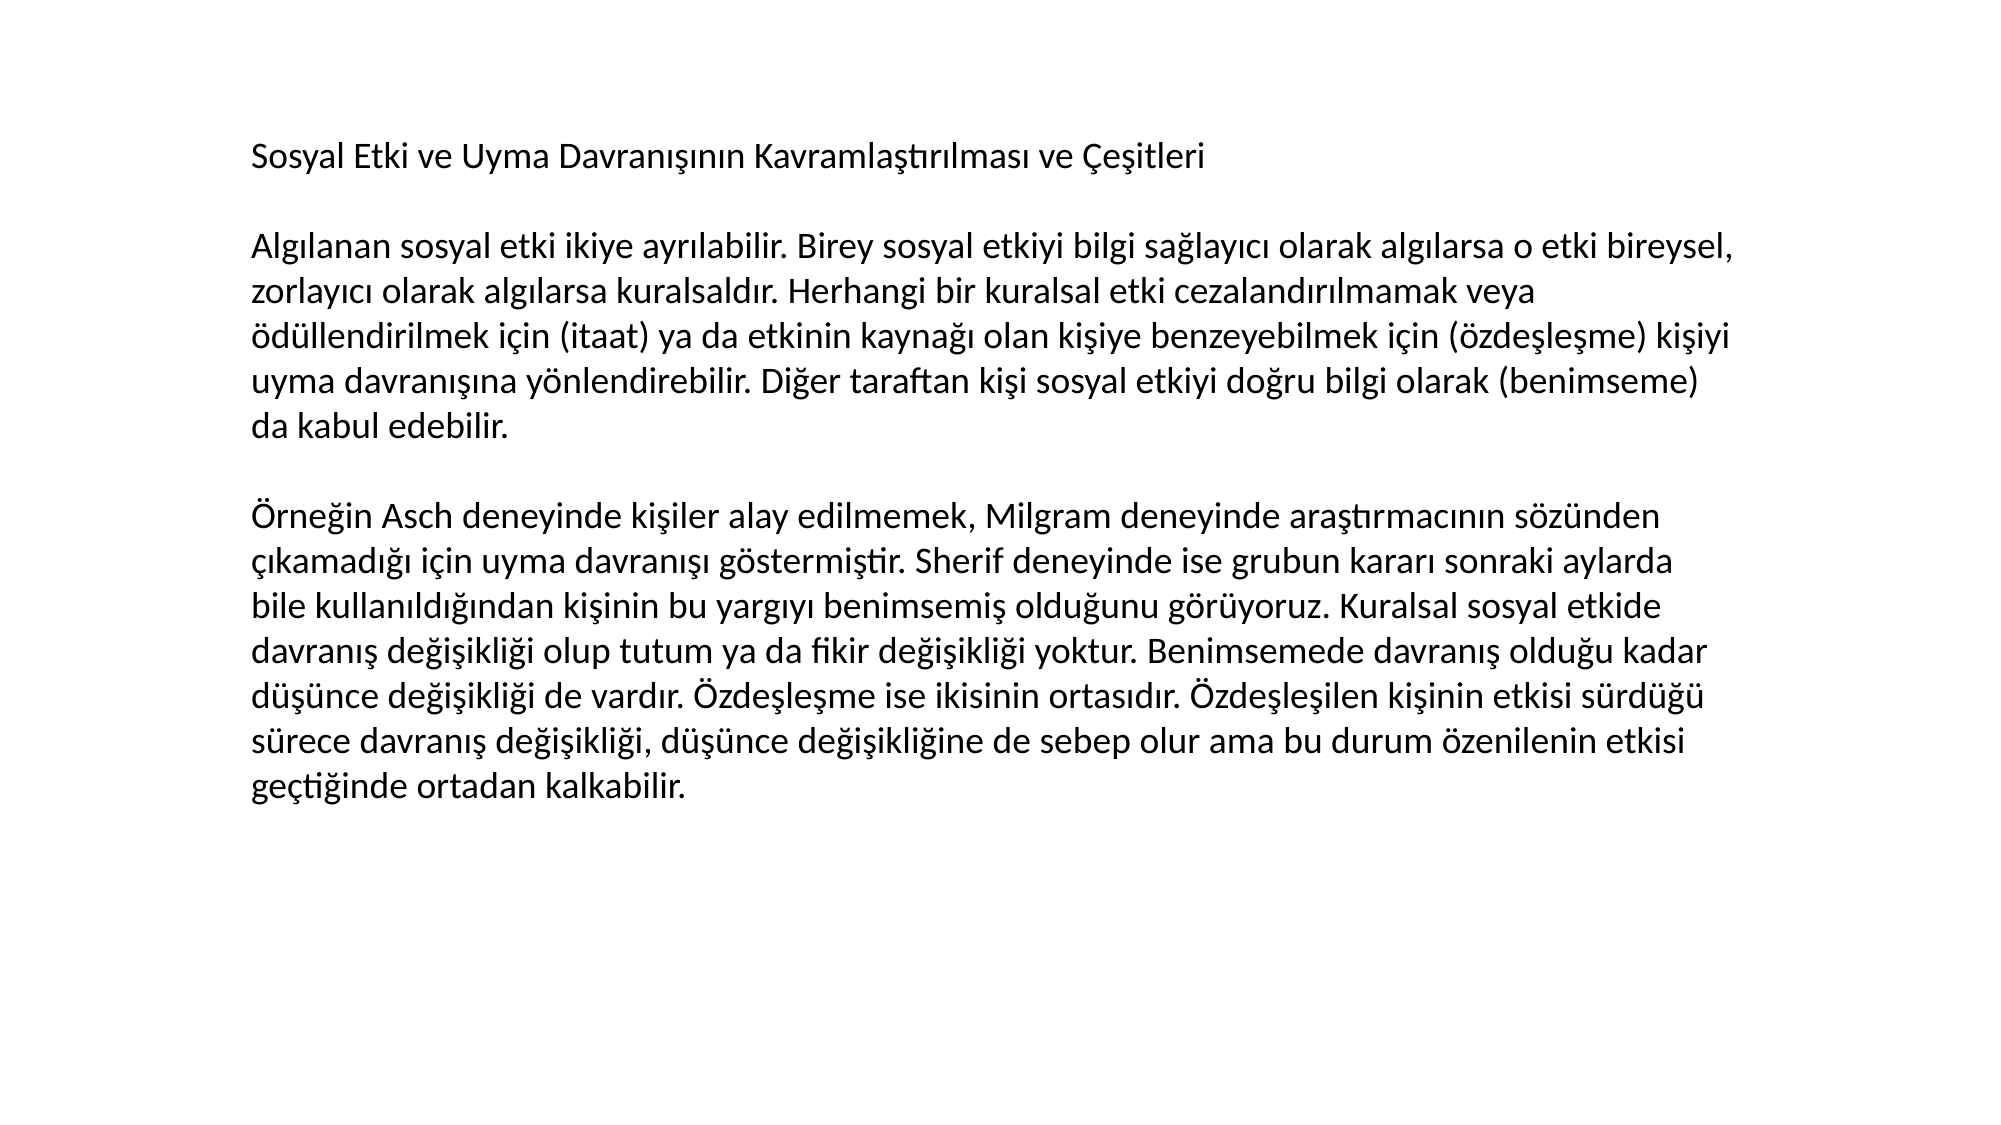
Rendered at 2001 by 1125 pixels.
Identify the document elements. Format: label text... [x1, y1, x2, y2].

text_box Sosyal Etki ve Uyma Davranışının Kavramlaştırılması ve Çeşitleri Algılanan sosyal etki ikiye ayrılabilir. Birey sosyal etkiyi bilgi sağlayıcı olarak algılarsa o etki bireysel, zorlayıcı olarak algılarsa kuralsaldır. Herhangi bir kuralsal etki cezalandırılmamak veya ödüllendirilmek için (itaat) ya da etkinin kaynağı olan kişiye benzeyebilmek için (özdeşleşme) kişiyi uyma davranışına yönlendirebilir. Diğer taraftan kişi sosyal etkiyi doğru bilgi olarak (benimseme) da kabul edebilir. Örneğin Asch deneyinde kişiler alay edilmemek, Milgram deneyinde araştırmacının sözünden çıkamadığı için uyma davranışı göstermiştir. Sherif deneyinde ise grubun kararı sonraki aylarda bile kullanıldığından kişinin bu yargıyı benimsemiş olduğunu görüyoruz. Kuralsal sosyal etkide davranış değişikliği olup tutum ya da fikir değişikliği yoktur. Benimsemede davranış olduğu kadar düşünce değişikliği de vardır. Özdeşleşme ise ikisinin ortasıdır. Özdeşleşilen kişinin etkisi sürdüğü sürece davranış değişikliği, düşünce değişikliğine de sebep olur ama bu durum özenilenin etkisi geçtiğinde ortadan kalkabilir. [236, 123, 1752, 813]
